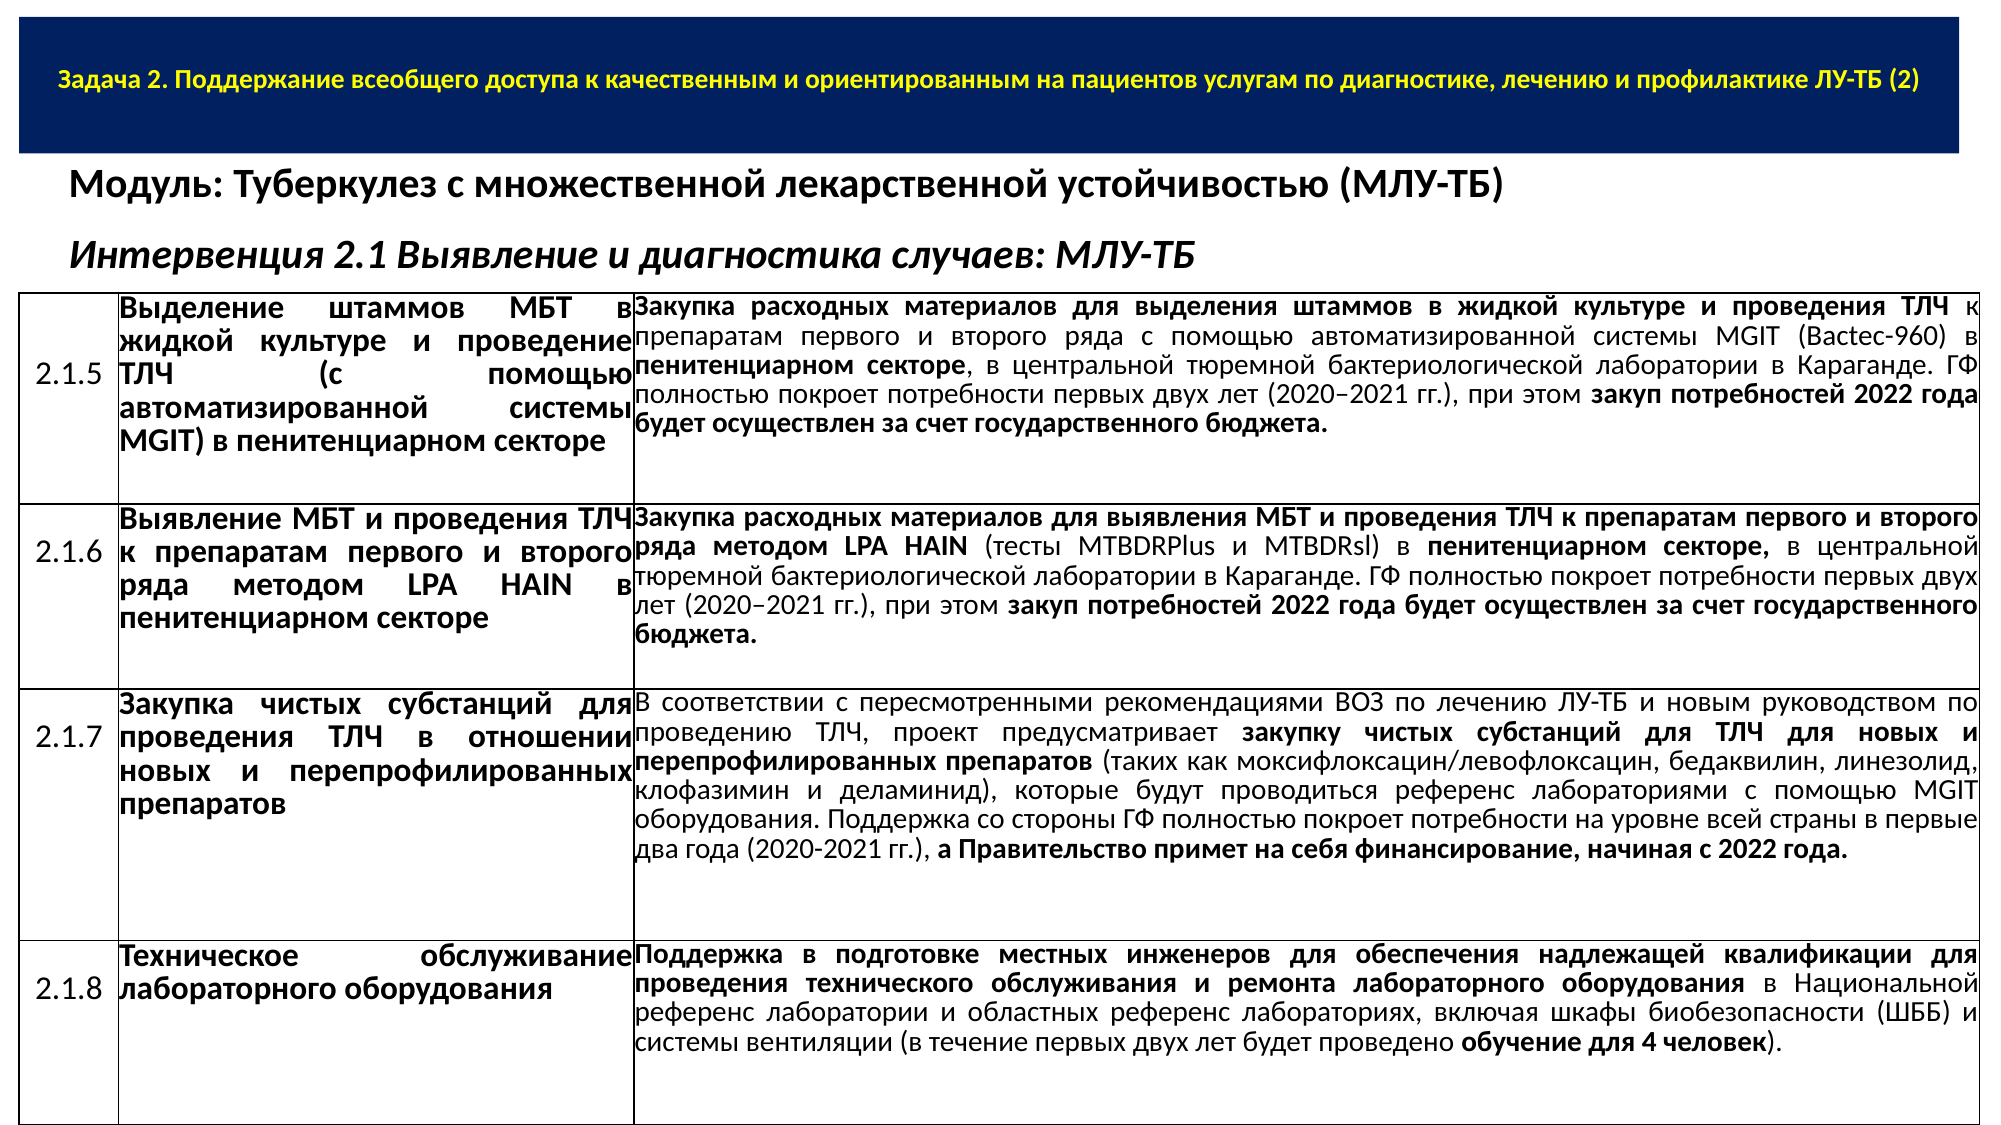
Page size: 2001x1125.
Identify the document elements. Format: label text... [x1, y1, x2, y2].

table_cell Выявление МБТ и проведения ТЛЧ к препаратам первого и второго ряда методом LPA HAIN в пенитенциарном секторе [119, 505, 633, 688]
table_cell 2.1.6 [20, 505, 118, 688]
table_cell 2.1.8 [20, 941, 118, 1124]
table_cell Закупка расходных материалов для выявления МБТ и проведения ТЛЧ к препаратам первого и второго ряда методом LPA HAIN (тесты MTBDRPlus и MTBDRsl) в пенитенциарном секторе, в центральной тюремной бактериологической лаборатории в Караганде. ГФ полностью покроет потребности первых двух лет (2020–2021 гг.), при этом закуп потребностей 2022 года будет осуществлен за счет государственного бюджета. [635, 505, 1979, 688]
table_cell Поддержка в подготовке местных инженеров для обеспечения надлежащей квалификации для проведения технического обслуживания и ремонта лабораторного оборудования в Национальной референс лаборатории и областных референс лабораториях, включая шкафы биобезопасности (ШББ) и системы вентиляции (в течение первых двух лет будет проведено обучение для 4 человек). [635, 941, 1979, 1124]
table_header 2.1.5 [20, 294, 118, 503]
table_header Закупка расходных материалов для выделения штаммов в жидкой культуре и проведения ТЛЧ к препаратам первого и второго ряда с помощью автоматизированной системы MGIT (Bactec-960) в пенитенциарном секторе, в центральной тюремной бактериологической лаборатории в Караганде. ГФ полностью покроет потребности первых двух лет (2020–2021 гг.), при этом закуп потребностей 2022 года будет осуществлен за счет государственного бюджета. [635, 294, 1979, 503]
title Задача 2. Поддержание всеобщего доступа к качественным и ориентированным на пациентов услугам по диагностике, лечению и профилактике ЛУ-ТБ (2) [19, 16, 1960, 154]
table_header Выделение штаммов МБТ в жидкой культуре и проведение ТЛЧ (с помощью автоматизированной системы MGIT) в пенитенциарном секторе [119, 294, 633, 503]
table_cell В соответствии с пересмотренными рекомендациями ВОЗ по лечению ЛУ-ТБ и новым руководством по проведению ТЛЧ, проект предусматривает закупку чистых субстанций для ТЛЧ для новых и перепрофилированных препаратов (таких как моксифлоксацин/левофлоксацин, бедаквилин, линезолид, клофазимин и деламинид), которые будут проводиться референс лабораториями с помощью MGIT оборудования. Поддержка со стороны ГФ полностью покроет потребности на уровне всей страны в первые два года (2020-2021 гг.), а Правительство примет на себя финансирование, начиная с 2022 года. [635, 690, 1979, 940]
table_cell Закупка чистых субстанций для проведения ТЛЧ в отношении новых и перепрофилированных препаратов [119, 690, 633, 940]
list Модуль: Туберкулез с множественной лекарственной устойчивостью (МЛУ-ТБ) Интервенция 2.1 Выявление и диагностика случаев: МЛУ-ТБ [53, 141, 1949, 292]
table_cell 2.1.7 [20, 690, 118, 940]
table_cell Техническое обслуживание лабораторного оборудования [119, 941, 633, 1124]
